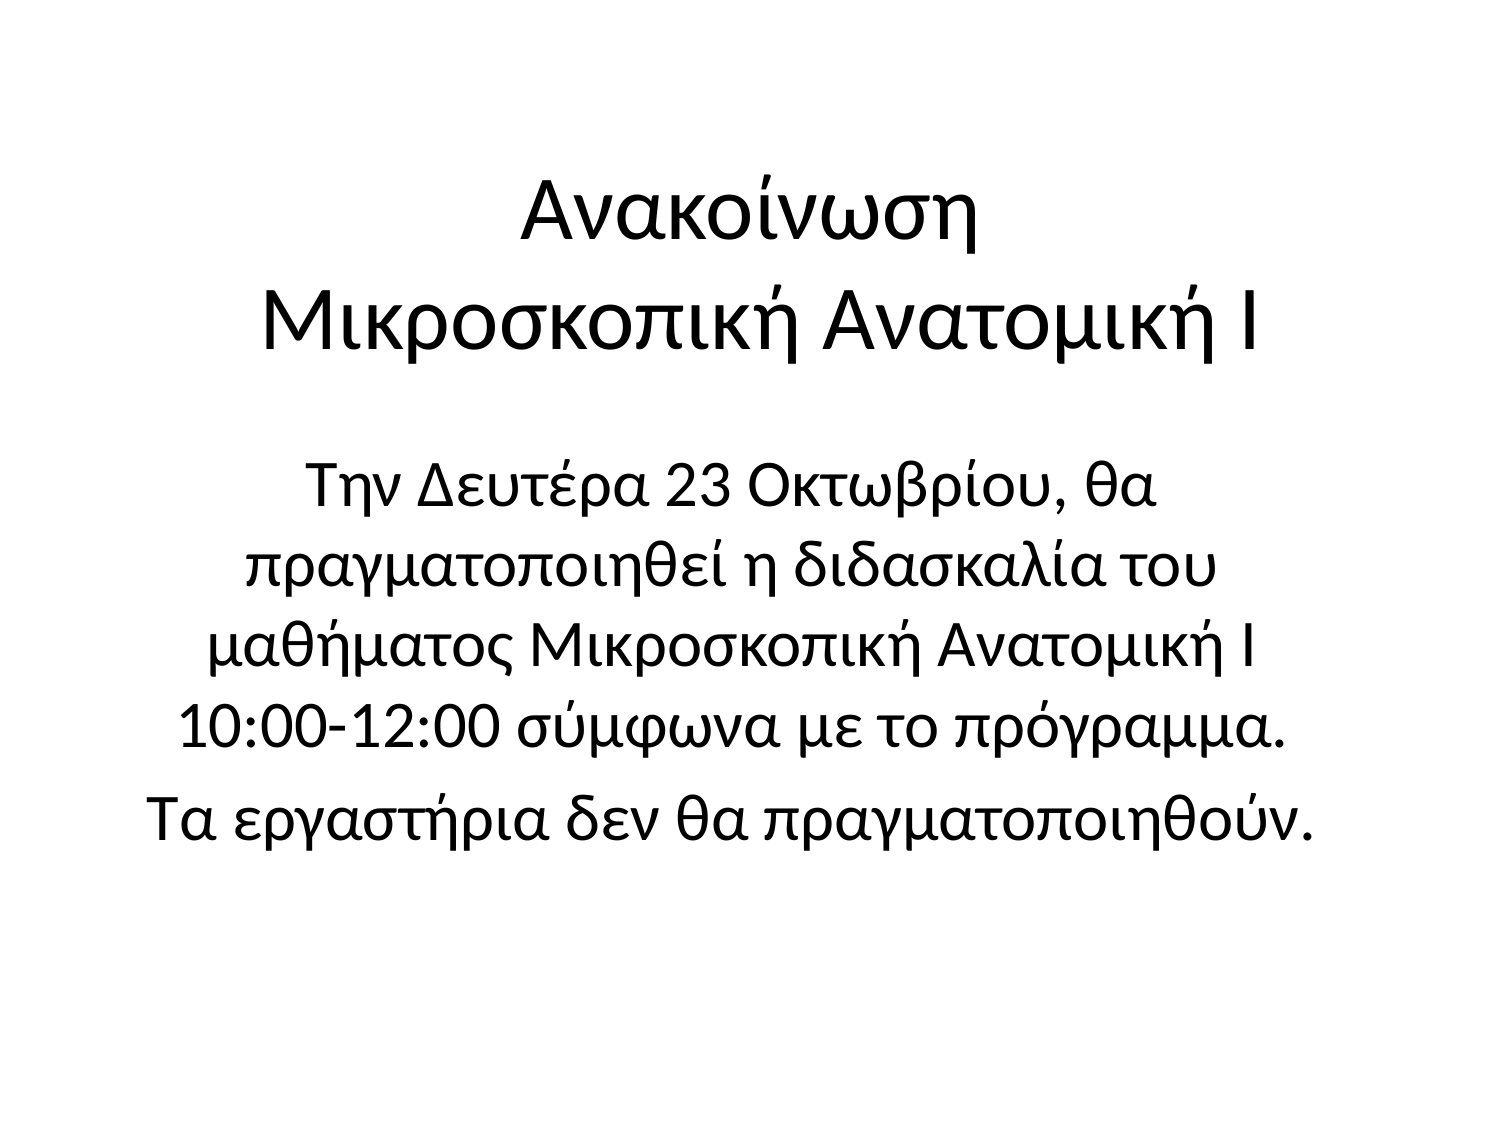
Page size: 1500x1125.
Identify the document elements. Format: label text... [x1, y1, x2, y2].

title Ανακοίνωση Μικροσκοπική Ανατομική Ι [123, 137, 1399, 379]
subtitle Την Δευτέρα 23 Οκτωβρίου, θα πραγματοποιηθεί η διδασκαλία του μαθήματος Μικροσκοπική Ανατομική Ι 10:00-12:00 σύμφωνα με το πρόγραμμα. Τα εργαστήρια δεν θα πραγματοποιηθούν. [112, 432, 1353, 925]
